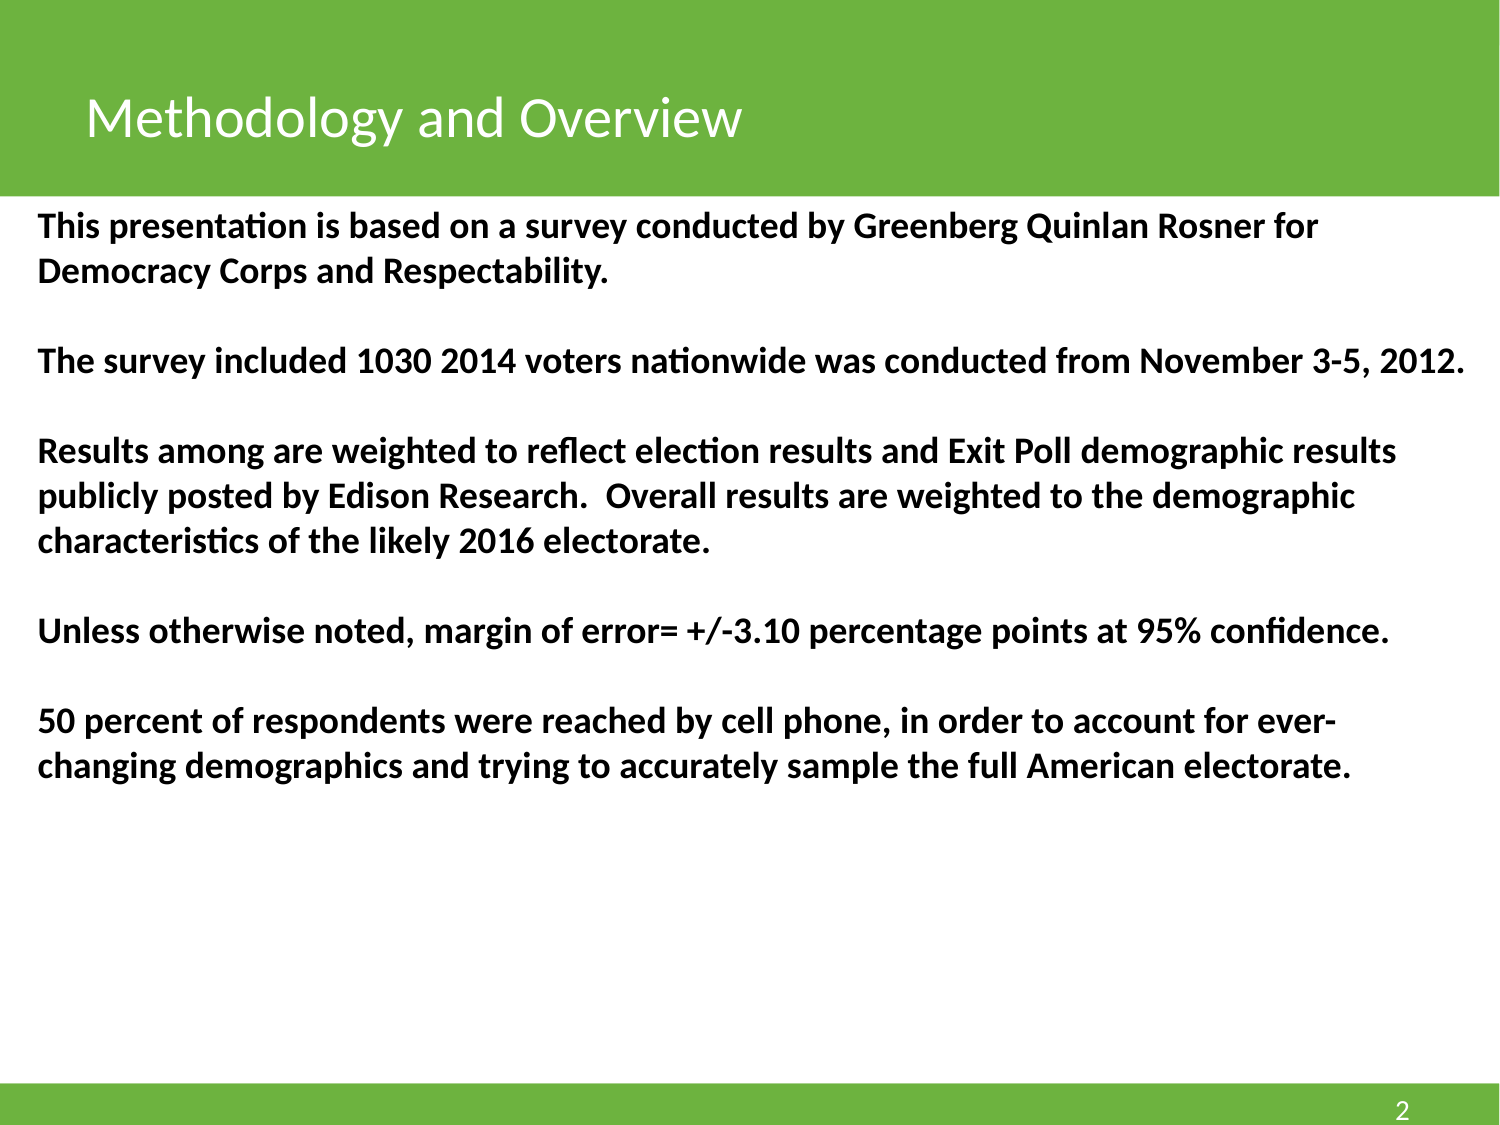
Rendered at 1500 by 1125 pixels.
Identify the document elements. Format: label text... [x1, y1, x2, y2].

slide_number 2 [1074, 1083, 1425, 1125]
text_box This presentation is based on a survey conducted by Greenberg Quinlan Rosner for Democracy Corps and Respectability. The survey included 1030 2014 voters nationwide was conducted from November 3-5, 2012. Results among are weighted to reflect election results and Exit Poll demographic results publicly posted by Edison Research. Overall results are weighted to the demographic characteristics of the likely 2016 electorate. Unless otherwise noted, margin of error= +/-3.10 percentage points at 95% confidence. 50 percent of respondents were reached by cell phone, in order to account for ever-changing demographics and trying to accurately sample the full American electorate. [37, 201, 1475, 787]
title Methodology and Overview [70, 54, 1431, 173]
